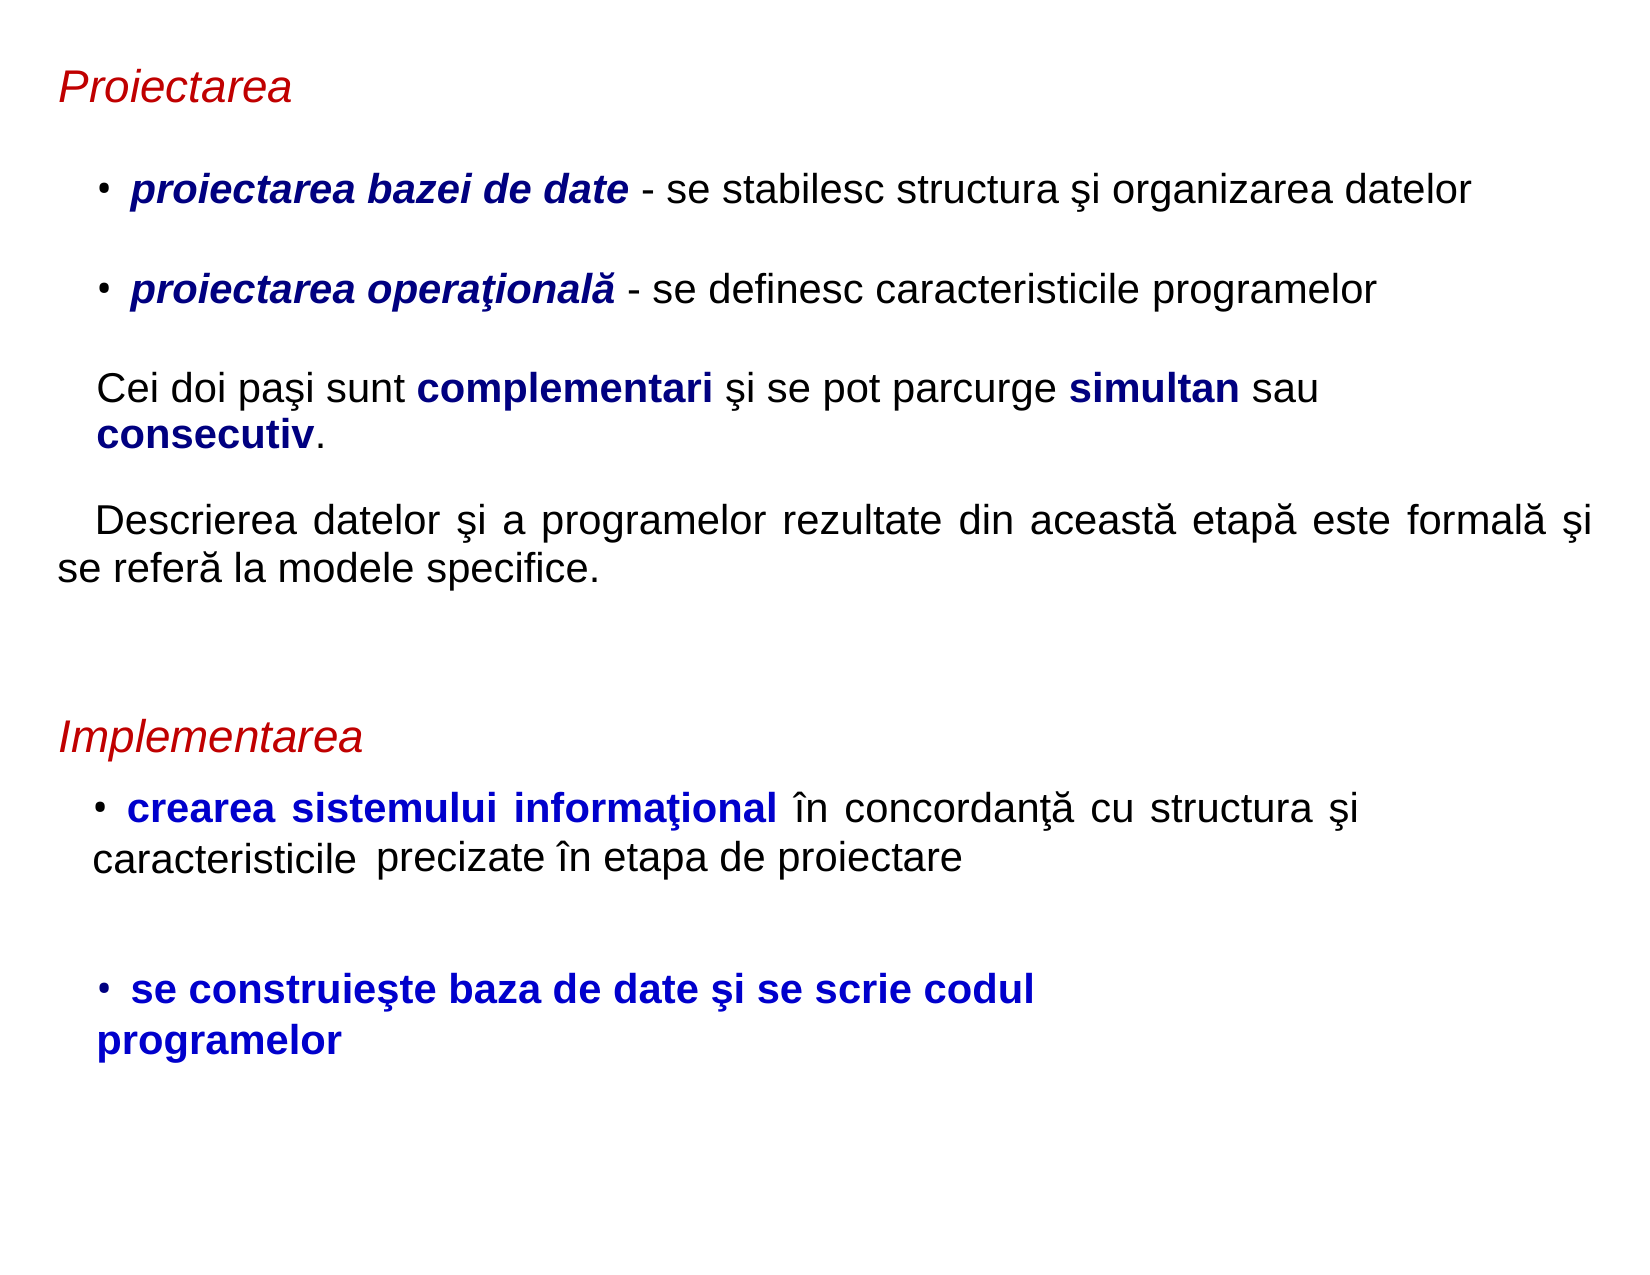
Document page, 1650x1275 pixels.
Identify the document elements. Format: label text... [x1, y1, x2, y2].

text_box Proiectarea [58, 60, 319, 112]
text_box precizate în etapa de proiectare [376, 832, 988, 880]
text_box • crearea sistemului informaţional în concordanţă cu structura şi caracteristicile [92, 779, 1612, 882]
text_box • proiectarea bazei de date - se stabilesc structura şi organizarea datelor • proiectarea operaţională - se definesc caracteristicile programelor Cei doi paşi sunt complementari şi se pot parcurge simultan sau consecutiv. [96, 160, 1523, 458]
text_box • se construieşte baza de date şi se scrie codul programelor [96, 960, 1237, 1063]
text_box Implementarea [58, 711, 390, 763]
text_box Descrierea datelor şi a programelor rezultate din această etapă este formală şi se referă la modele specifice. [57, 495, 1615, 591]
